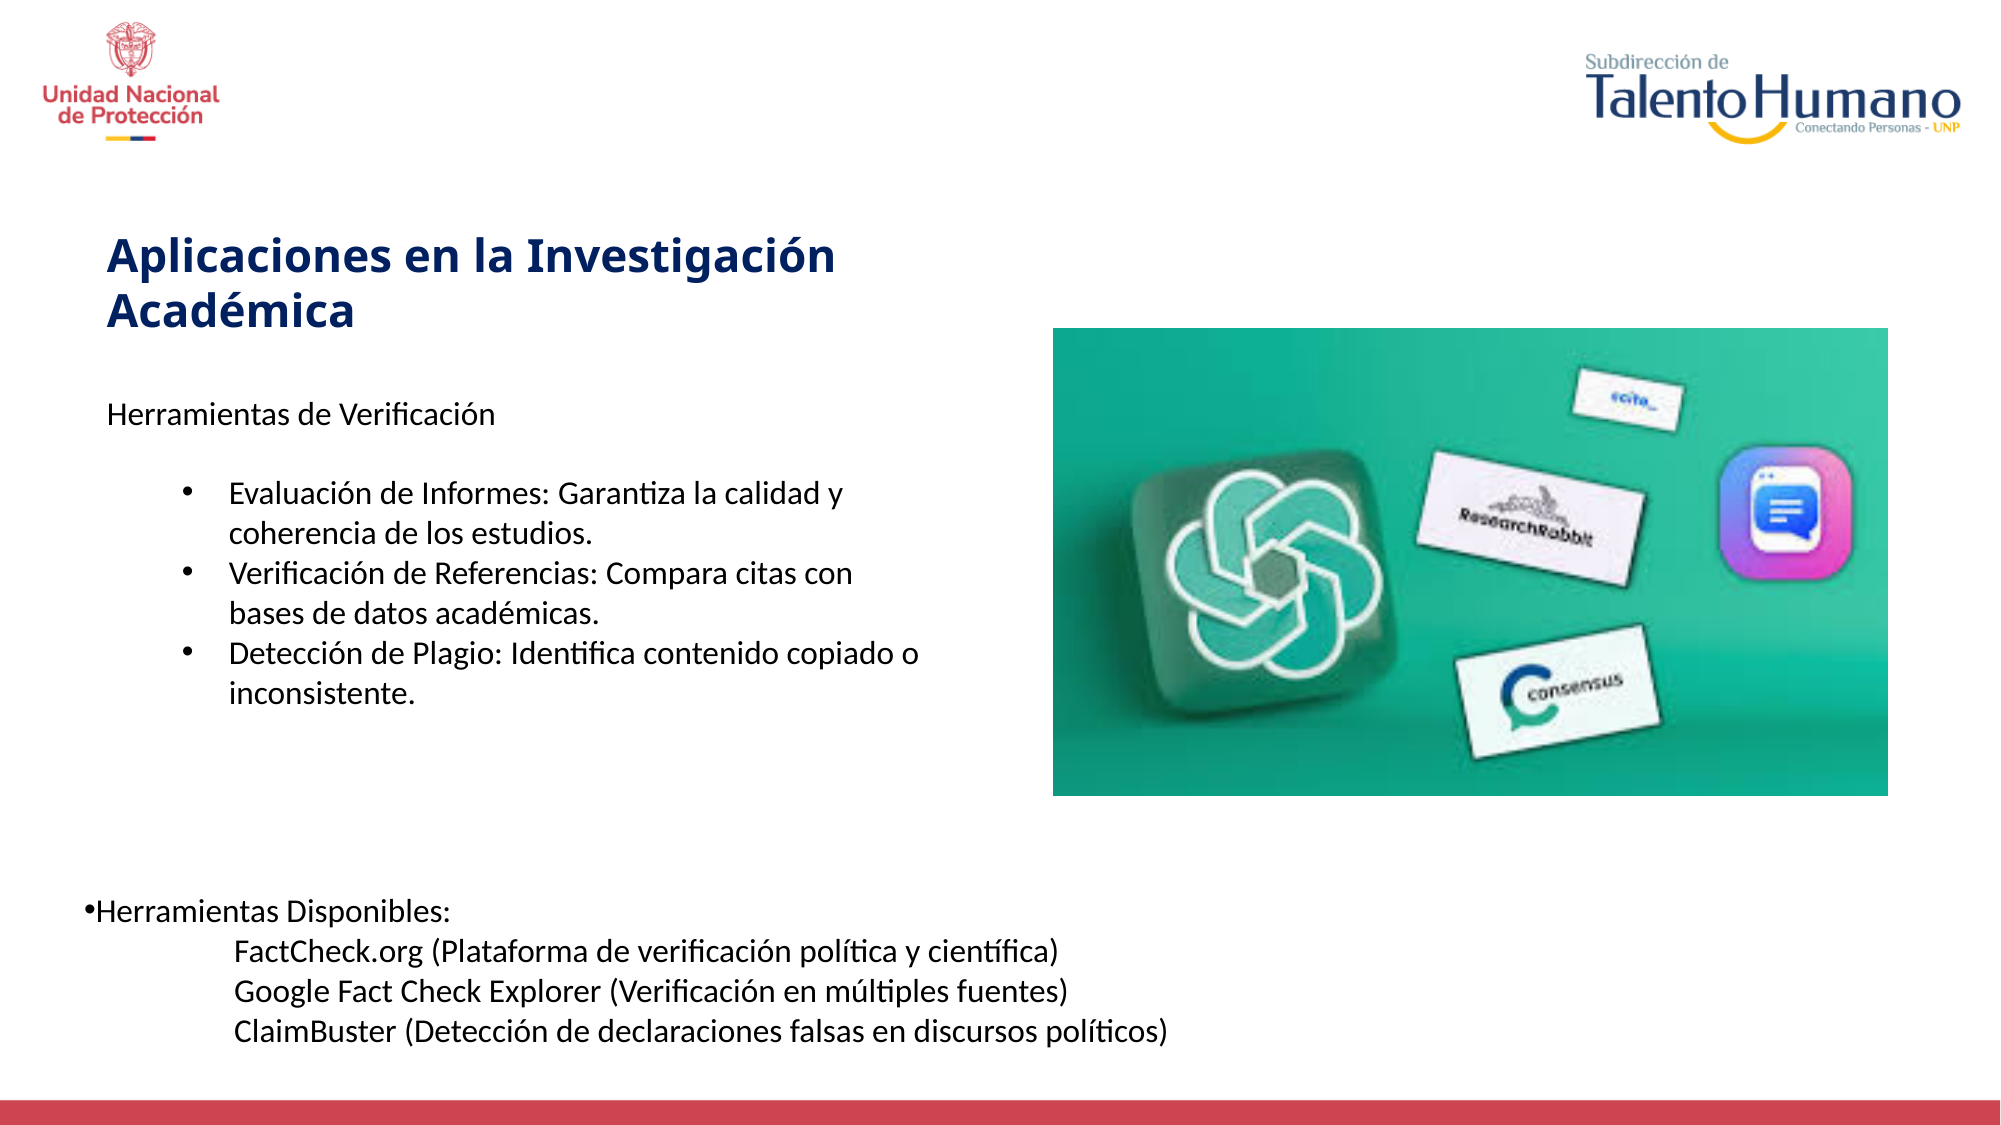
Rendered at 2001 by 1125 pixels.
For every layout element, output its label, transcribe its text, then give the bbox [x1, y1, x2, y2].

text_box Aplicaciones en la Investigación Académica Herramientas de Verificación Evaluación de Informes: Garantiza la calidad y coherencia de los estudios. Verificación de Referencias: Compara citas con bases de datos académicas. Detección de Plagio: Identifica contenido copiado o inconsistente. [92, 219, 946, 762]
text_box Herramientas Disponibles: FactCheck.org (Plataforma de verificación política y científica) Google Fact Check Explorer (Verificación en múltiples fuentes) ClaimBuster (Detección de declaraciones falsas en discursos políticos) [69, 881, 1238, 1057]
picture [0, 0, 2001, 1125]
